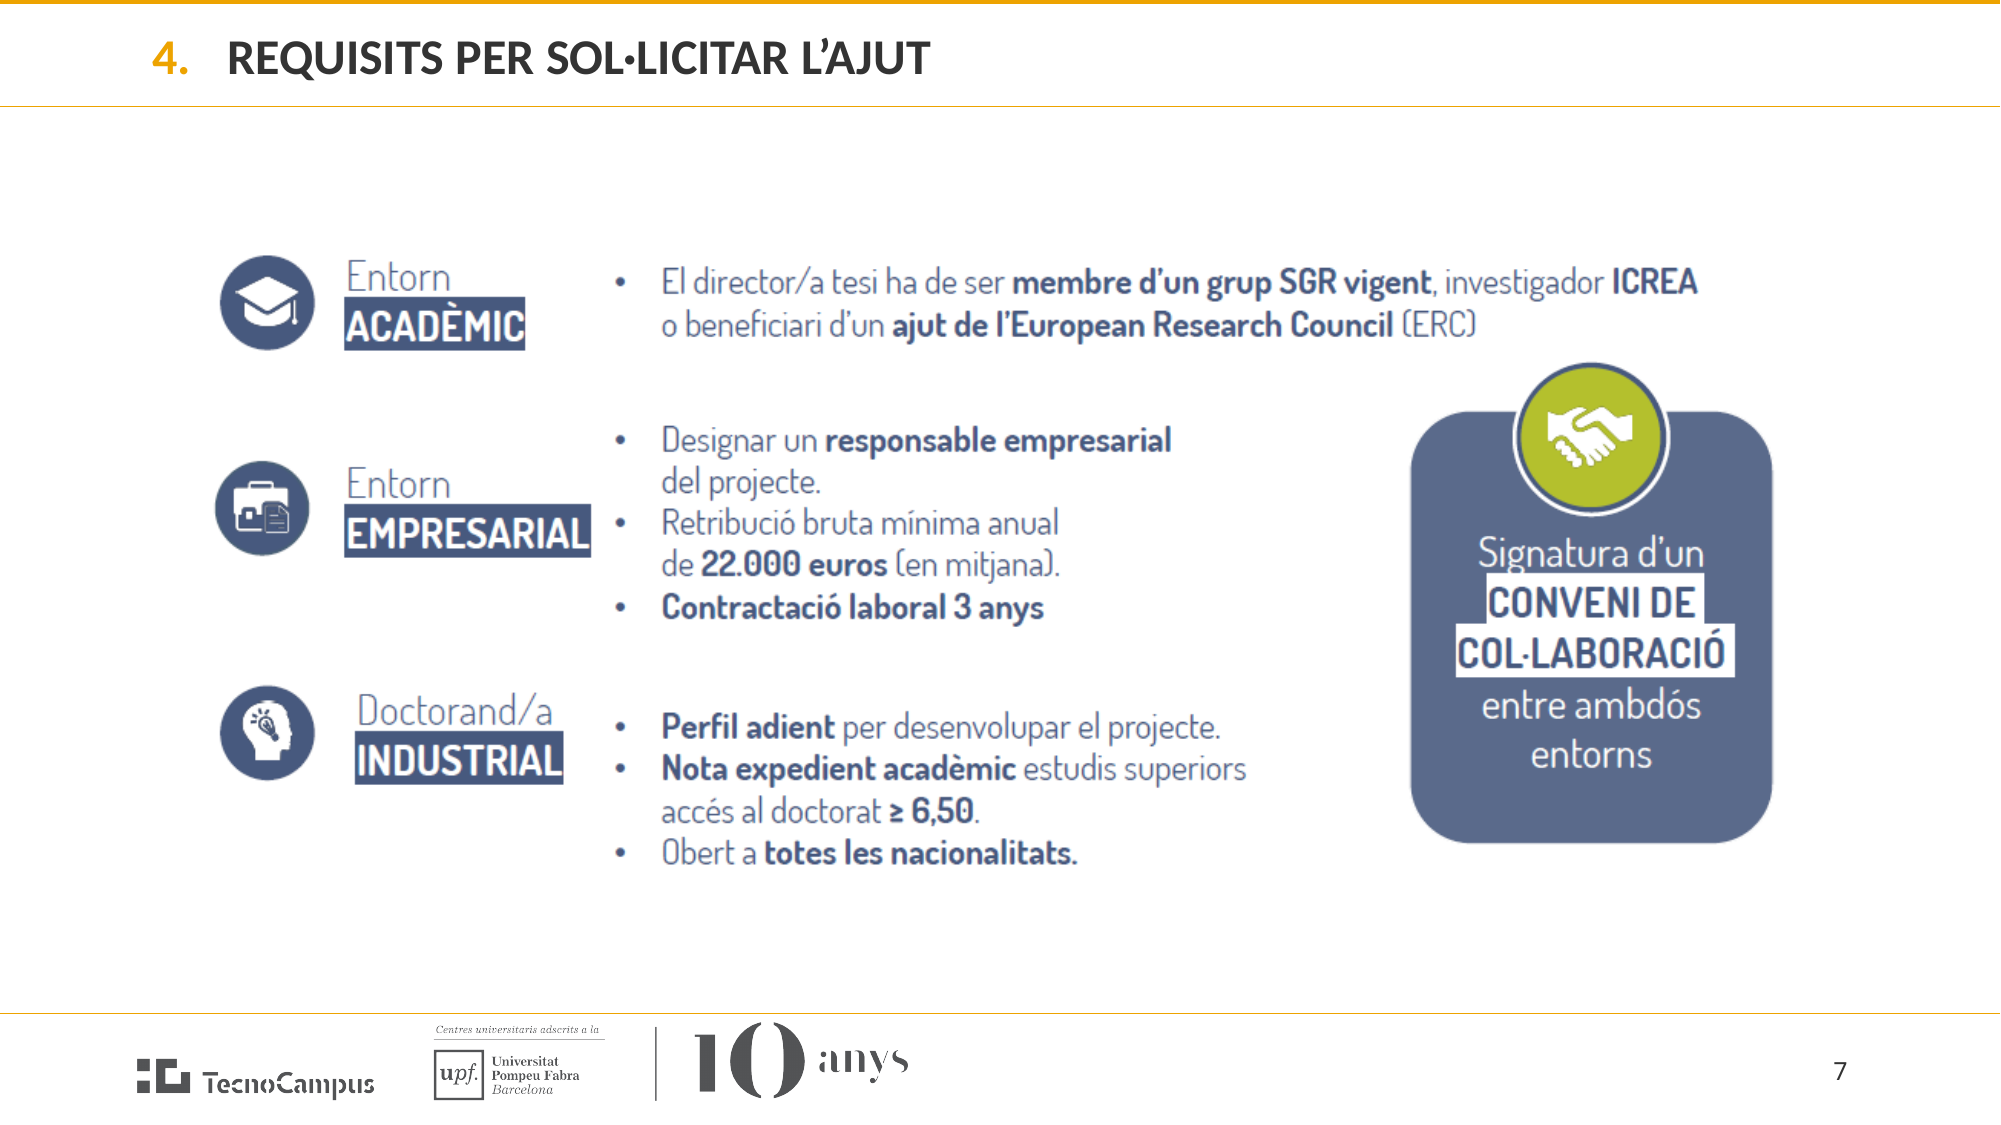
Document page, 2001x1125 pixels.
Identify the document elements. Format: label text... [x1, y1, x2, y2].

title REQUISITS PER SOL·LICITAR L’AJUT [137, 9, 1863, 107]
picture [208, 222, 1792, 878]
slide_number 7 [1412, 1042, 1863, 1103]
picture [137, 1022, 908, 1101]
